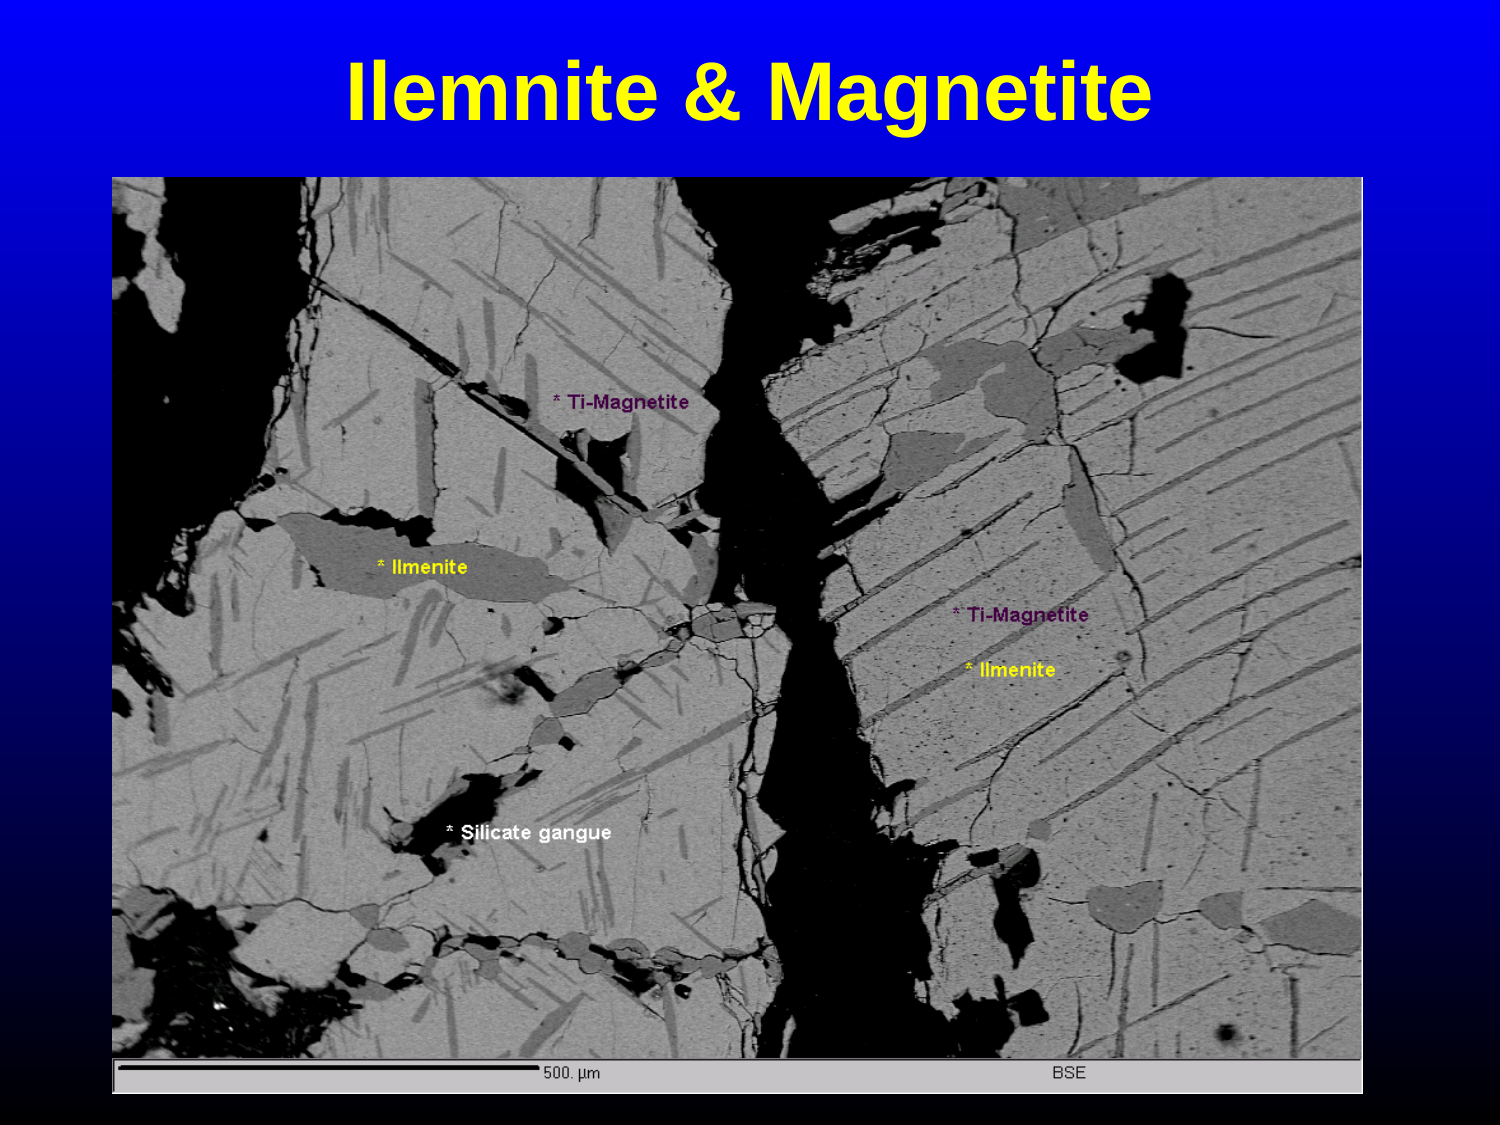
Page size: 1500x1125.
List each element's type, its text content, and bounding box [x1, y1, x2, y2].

picture [112, 176, 1363, 1094]
title Ilemnite & Magnetite [112, 62, 1388, 113]
